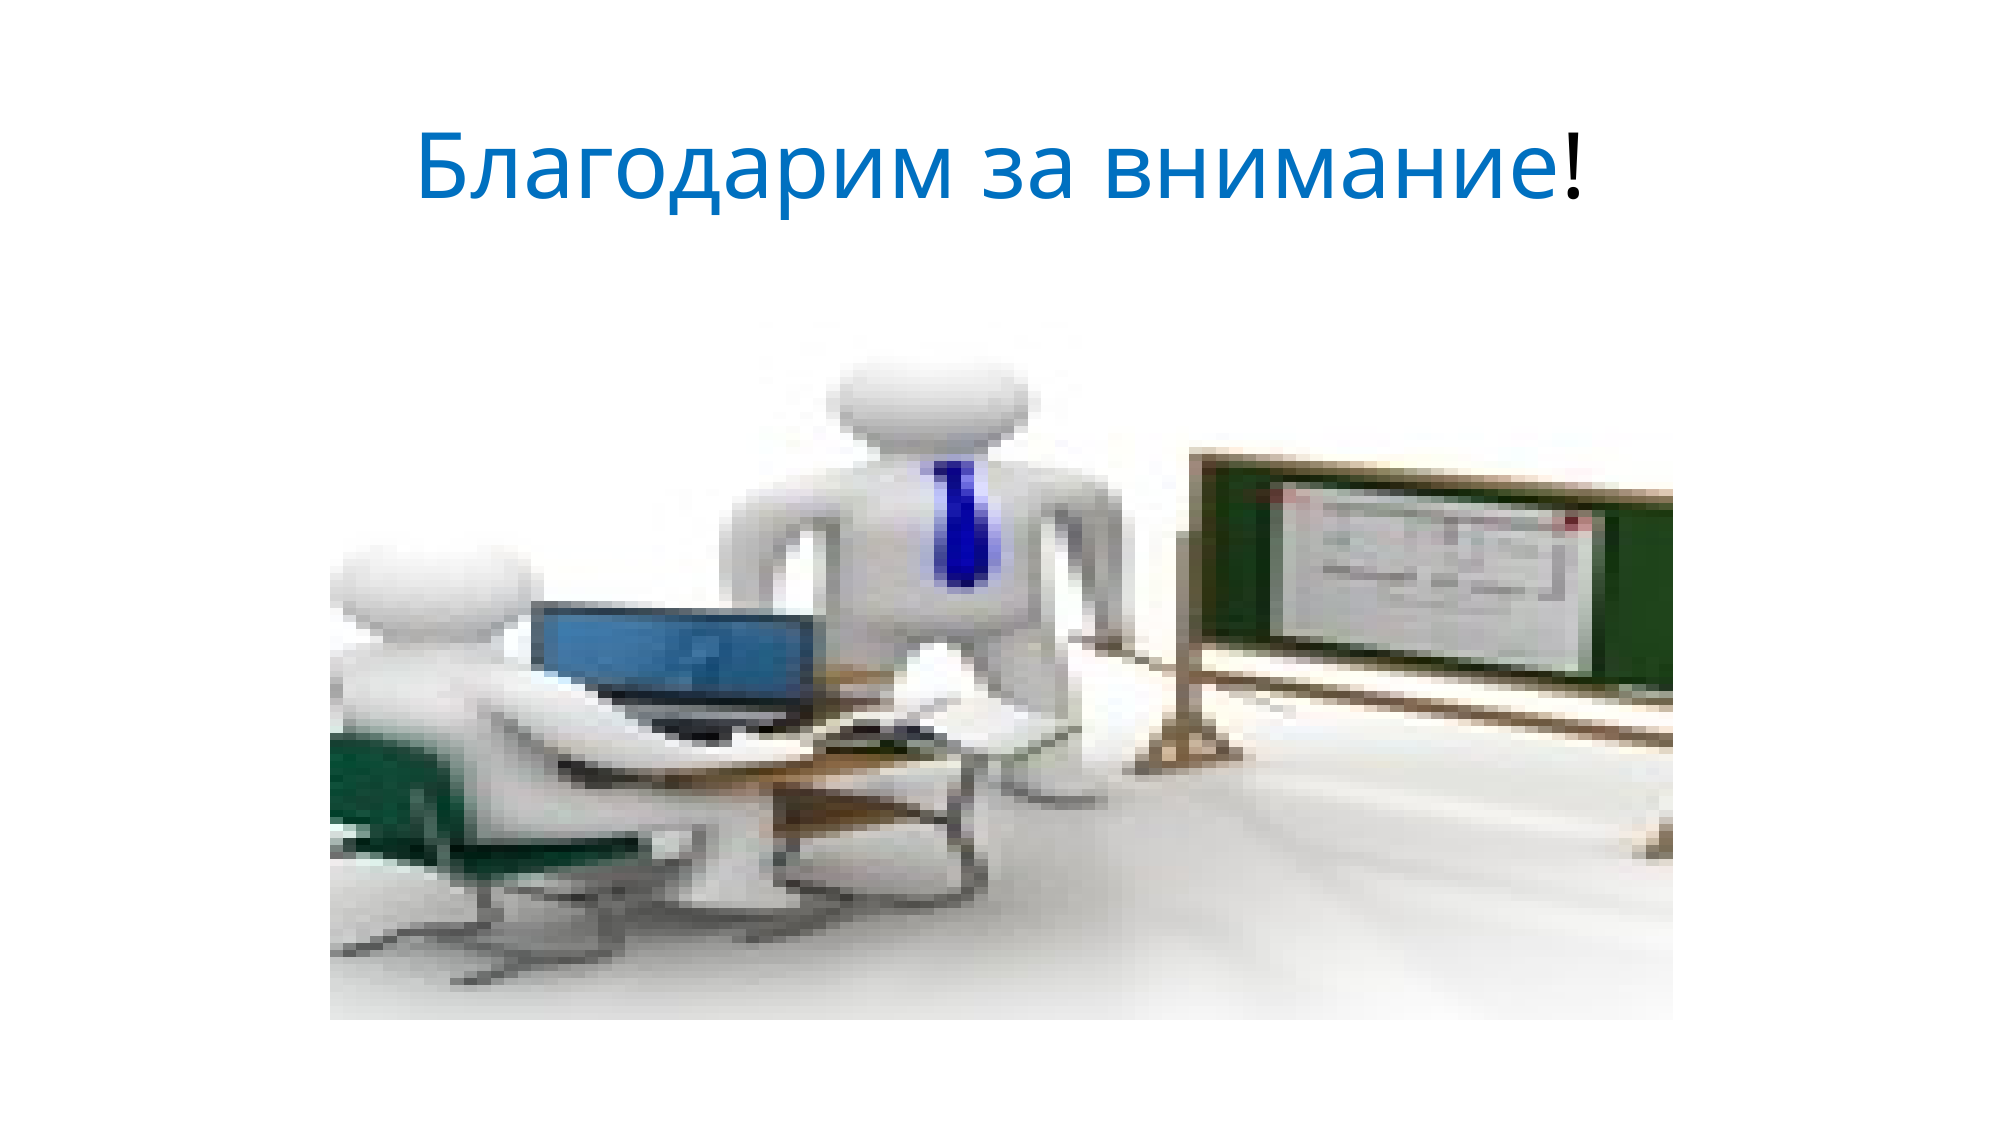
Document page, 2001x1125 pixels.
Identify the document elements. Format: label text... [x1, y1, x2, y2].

title Благодарим за внимание! [137, 59, 1863, 278]
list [329, 322, 1673, 1020]
